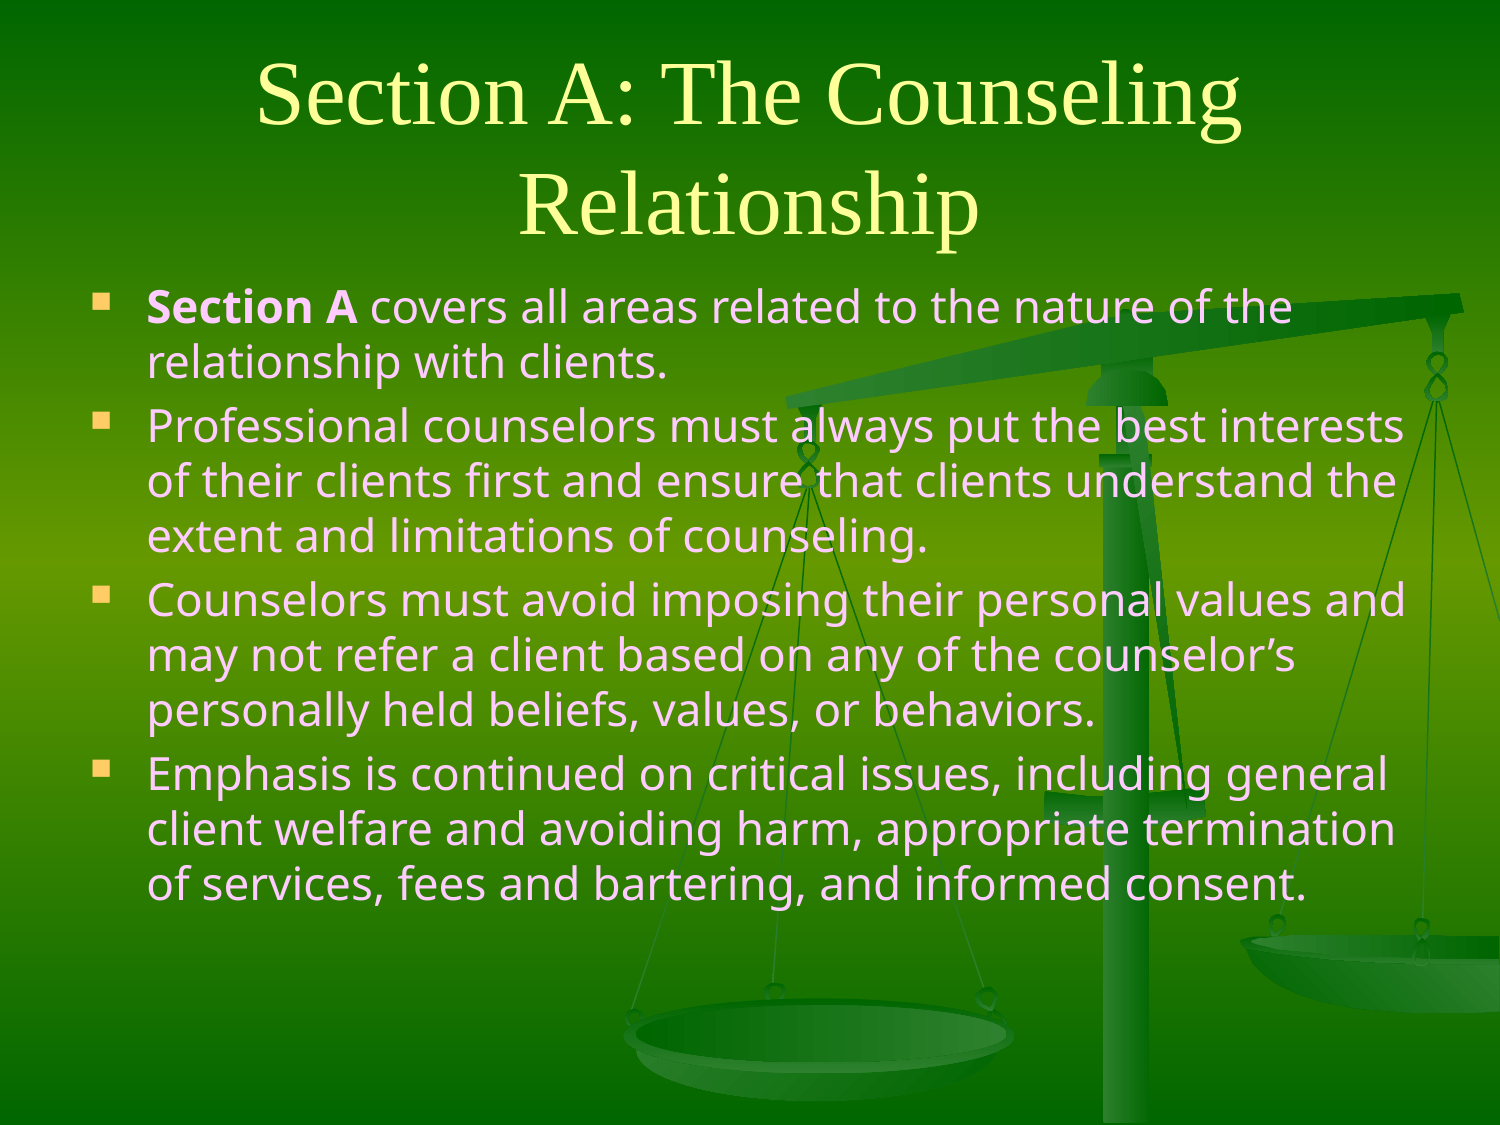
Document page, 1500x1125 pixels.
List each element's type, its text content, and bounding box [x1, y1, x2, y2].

title Section A: The Counseling Relationship [74, 45, 1426, 234]
list Section A covers all areas related to the nature of the relationship with clients. Professional counselors must always put the best interests of their clients first and ensure that clients understand the extent and limitations of counseling. Counselors must avoid imposing their personal values and may not refer a client based on any of the counselor’s personally held beliefs, values, or behaviors. Emphasis is continued on critical issues, including general client welfare and avoiding harm, appropriate termination of services, fees and bartering, and informed consent. [74, 262, 1426, 999]
